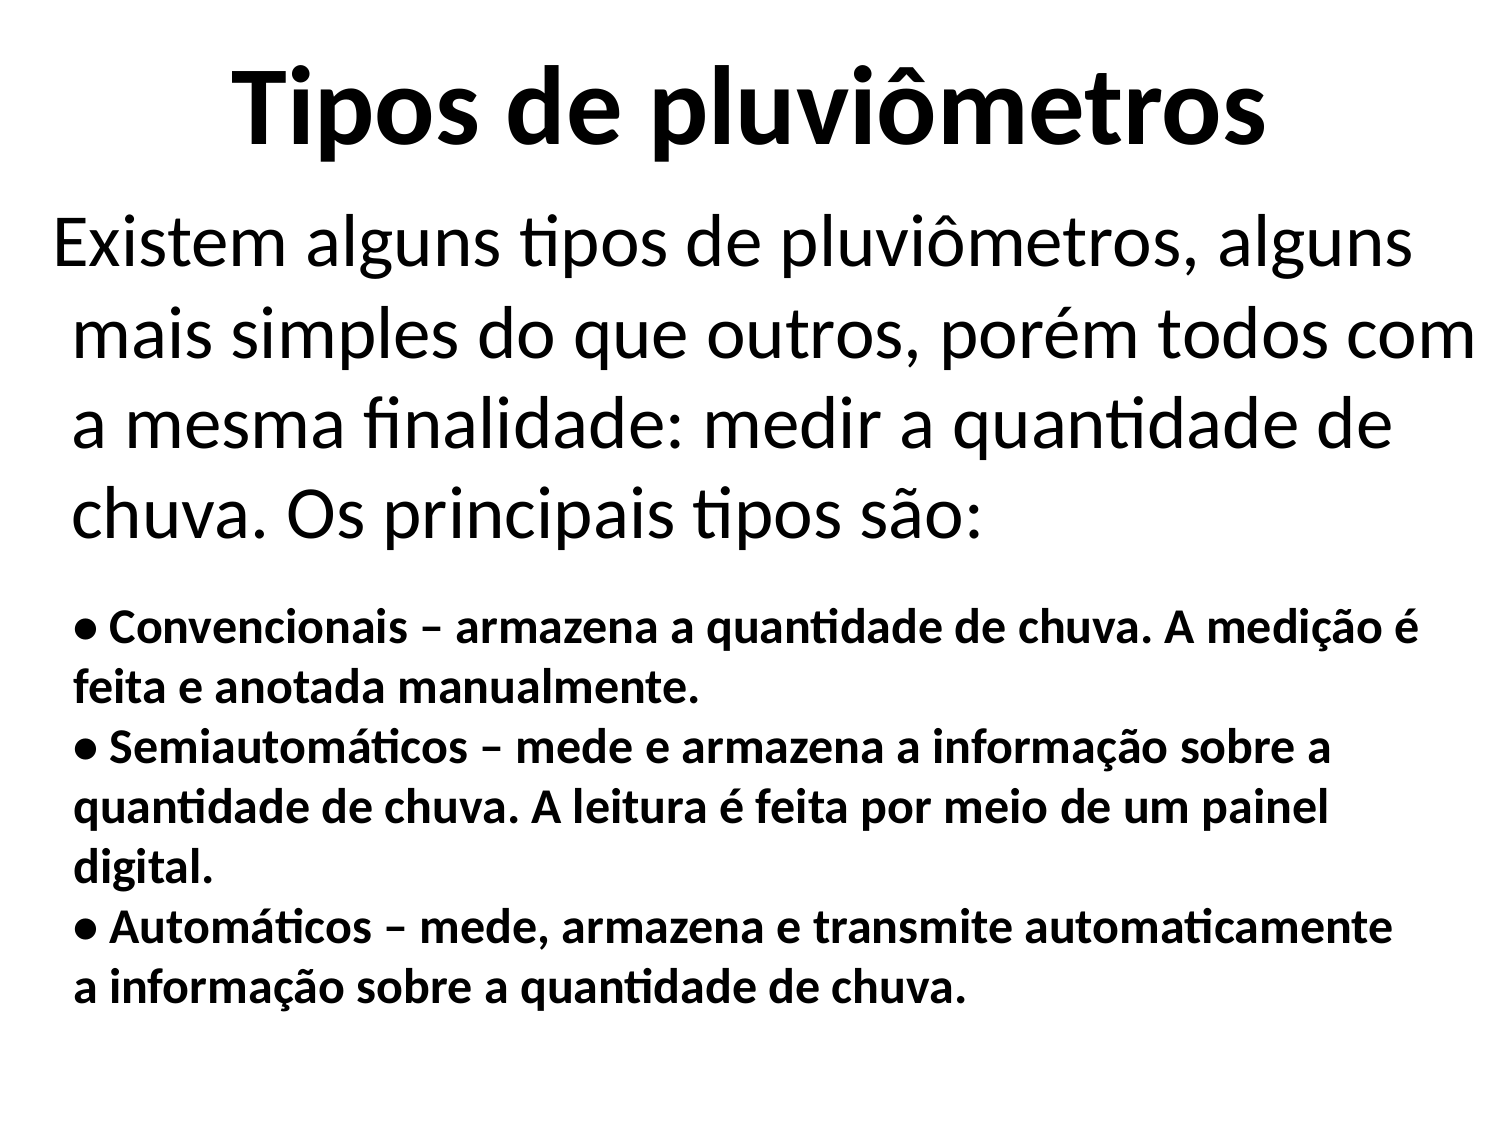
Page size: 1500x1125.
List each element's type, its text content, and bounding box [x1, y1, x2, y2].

title Tipos de pluviômetros [75, 0, 1425, 175]
list Existem alguns tipos de pluviômetros, alguns mais simples do que outros, porém todos com a mesma finalidade: medir a quantidade de chuva. Os principais tipos são: [0, 175, 1500, 575]
text_box • Convencionais – armazena a quantidade de chuva. A medição é feita e anotada manualmente. • Semiautomáticos – mede e armazena a informação sobre a quantidade de chuva. A leitura é feita por meio de um painel digital. • Automáticos – mede, armazena e transmite automaticamente a informação sobre a quantidade de chuva. [58, 585, 1442, 1021]
